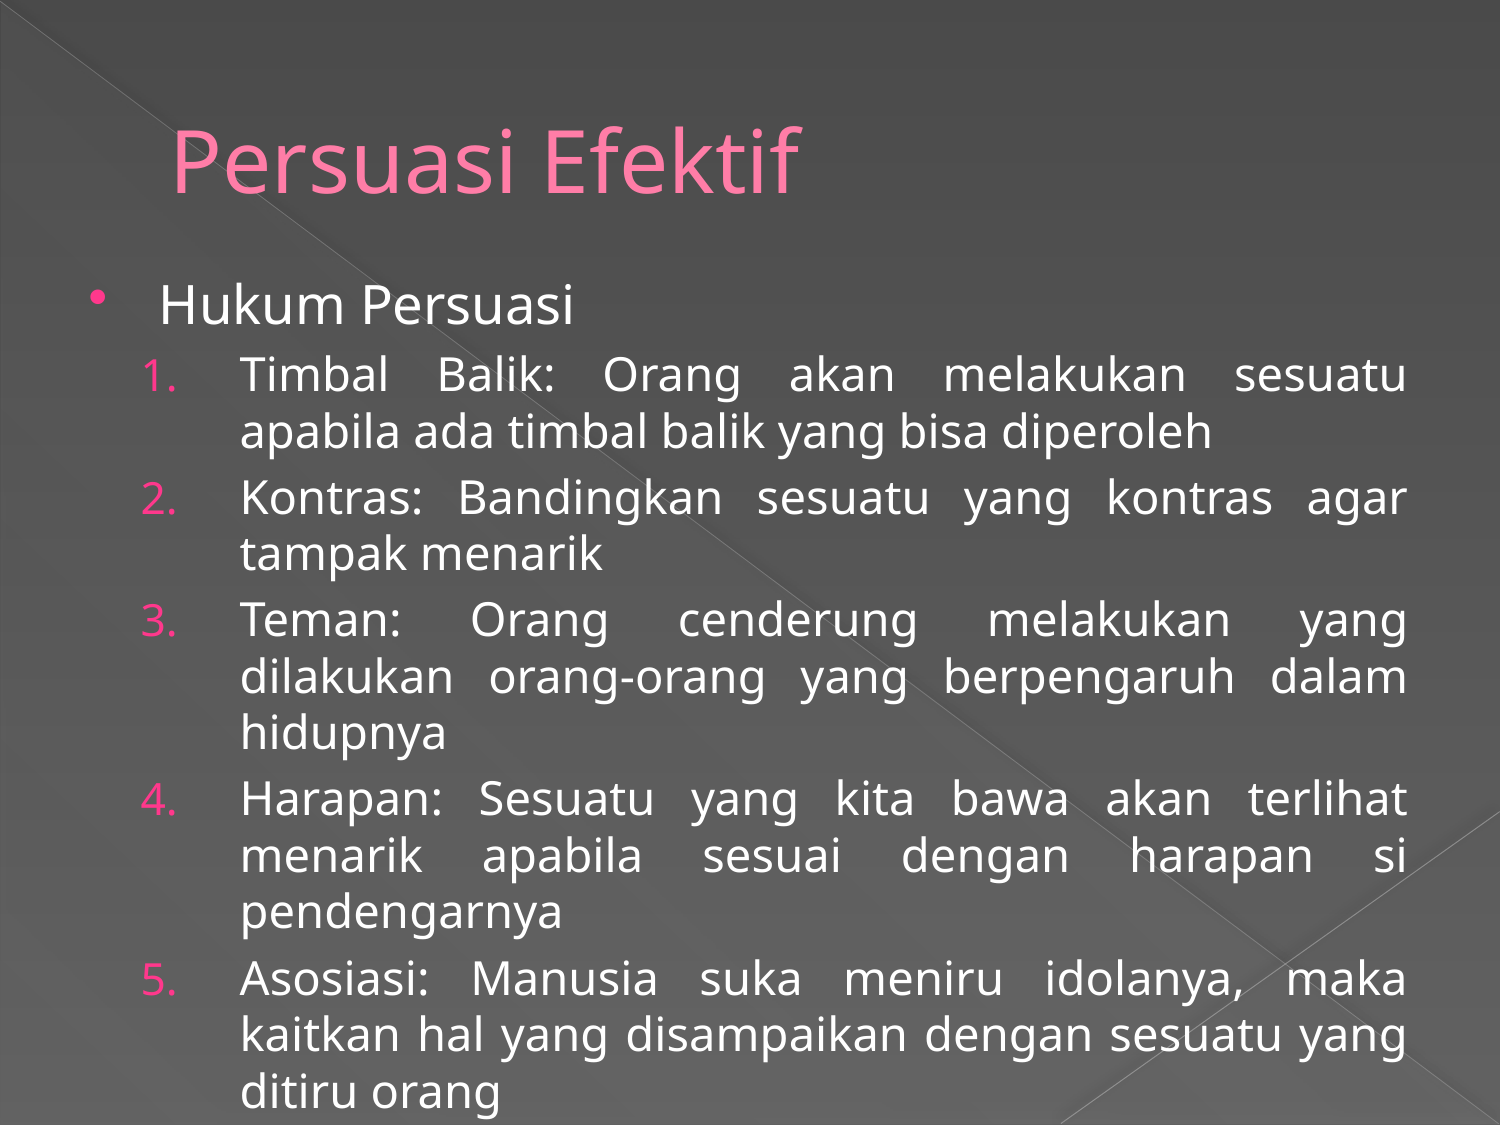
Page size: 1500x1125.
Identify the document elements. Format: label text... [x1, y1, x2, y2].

title Persuasi Efektif [75, 43, 1425, 262]
list Hukum Persuasi Timbal Balik: Orang akan melakukan sesuatu apabila ada timbal balik yang bisa diperoleh Kontras: Bandingkan sesuatu yang kontras agar tampak menarik Teman: Orang cenderung melakukan yang dilakukan orang-orang yang berpengaruh dalam hidupnya Harapan: Sesuatu yang kita bawa akan terlihat menarik apabila sesuai dengan harapan si pendengarnya Asosiasi: Manusia suka meniru idolanya, maka kaitkan hal yang disampaikan dengan sesuatu yang ditiru orang [75, 262, 1425, 1125]
